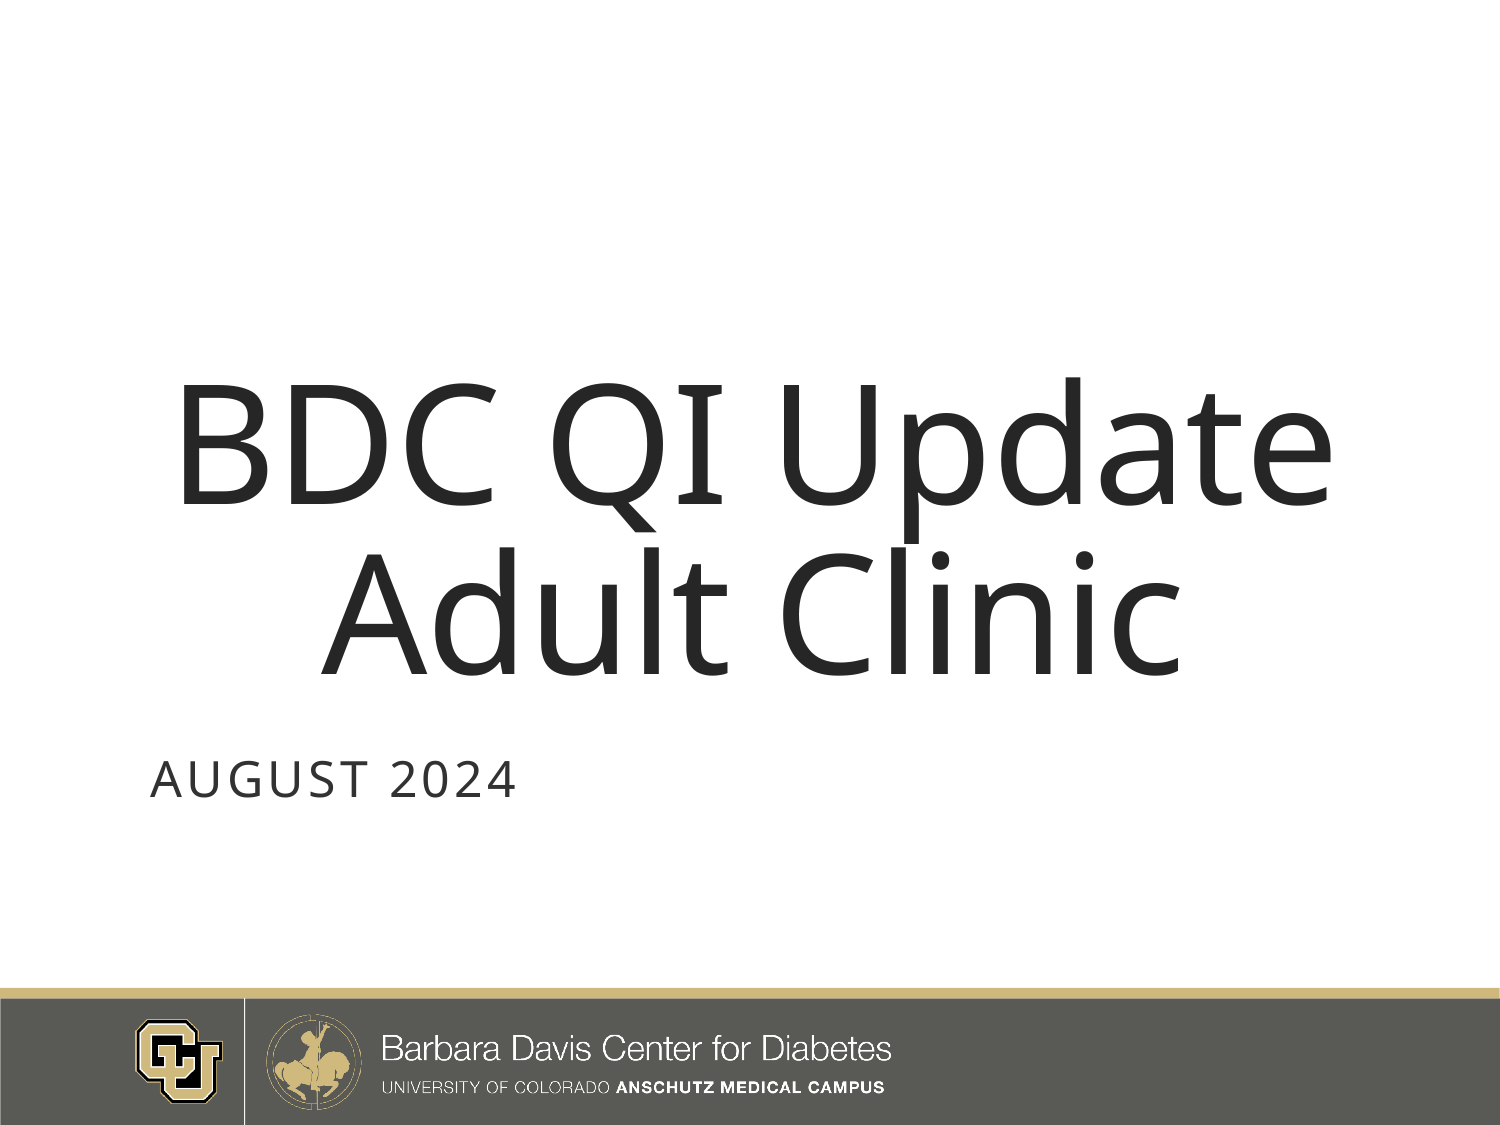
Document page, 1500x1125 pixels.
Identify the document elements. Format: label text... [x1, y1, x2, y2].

picture [135, 998, 891, 1125]
subtitle August 2024 [135, 747, 1373, 919]
title BDC QI Update Adult Clinic [135, 124, 1373, 717]
